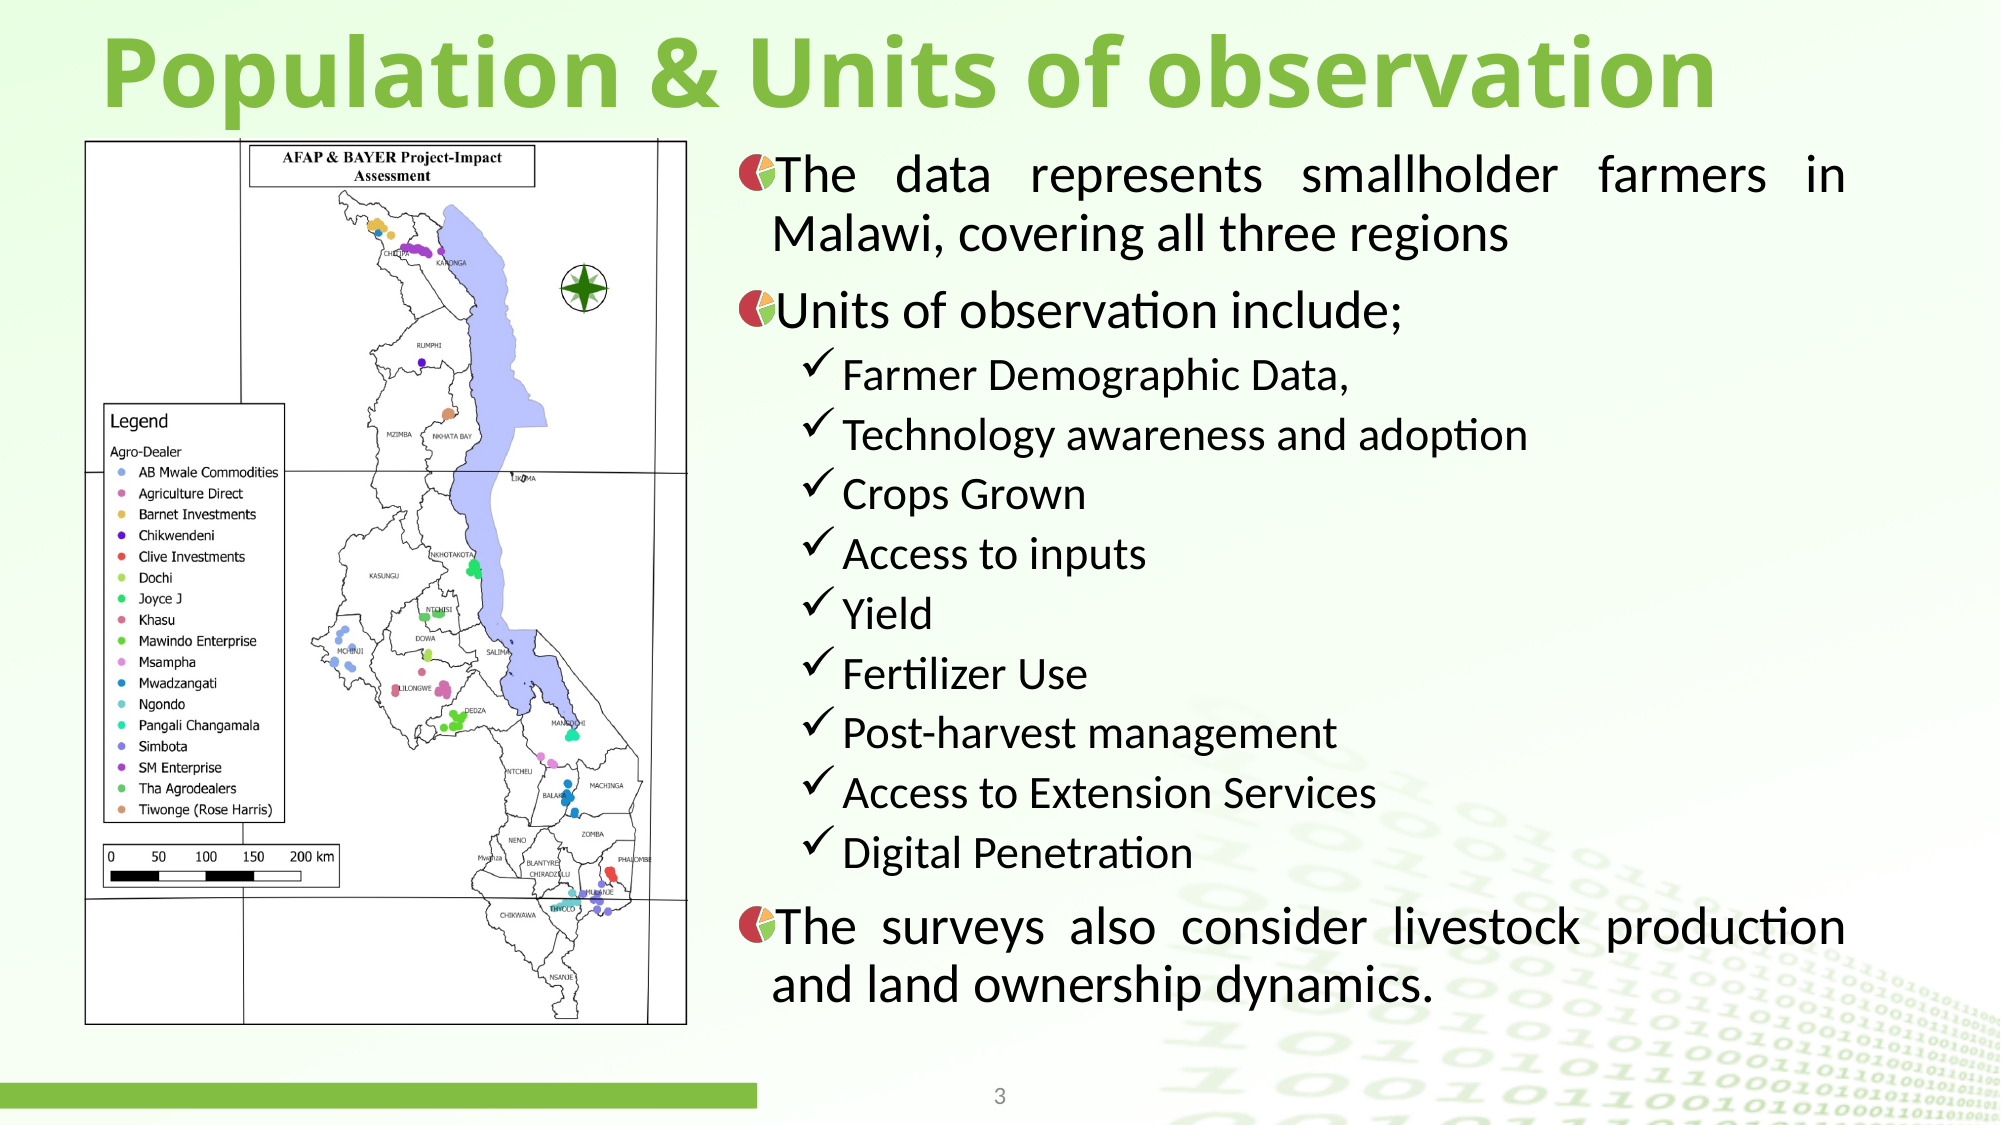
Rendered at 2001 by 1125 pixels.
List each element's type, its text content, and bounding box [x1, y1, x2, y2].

title Population & Units of observation [84, 16, 1863, 136]
slide_number 2 [774, 1065, 1225, 1125]
list The data represents smallholder farmers in Malawi, covering all three regions Units of observation include; Farmer Demographic Data, Technology awareness and adoption Crops Grown Access to inputs Yield Fertilizer Use Post-harvest management Access to Extension Services Digital Penetration The surveys also consider livestock production and land ownership dynamics. [721, 138, 1863, 1025]
picture [0, 0, 2001, 1125]
